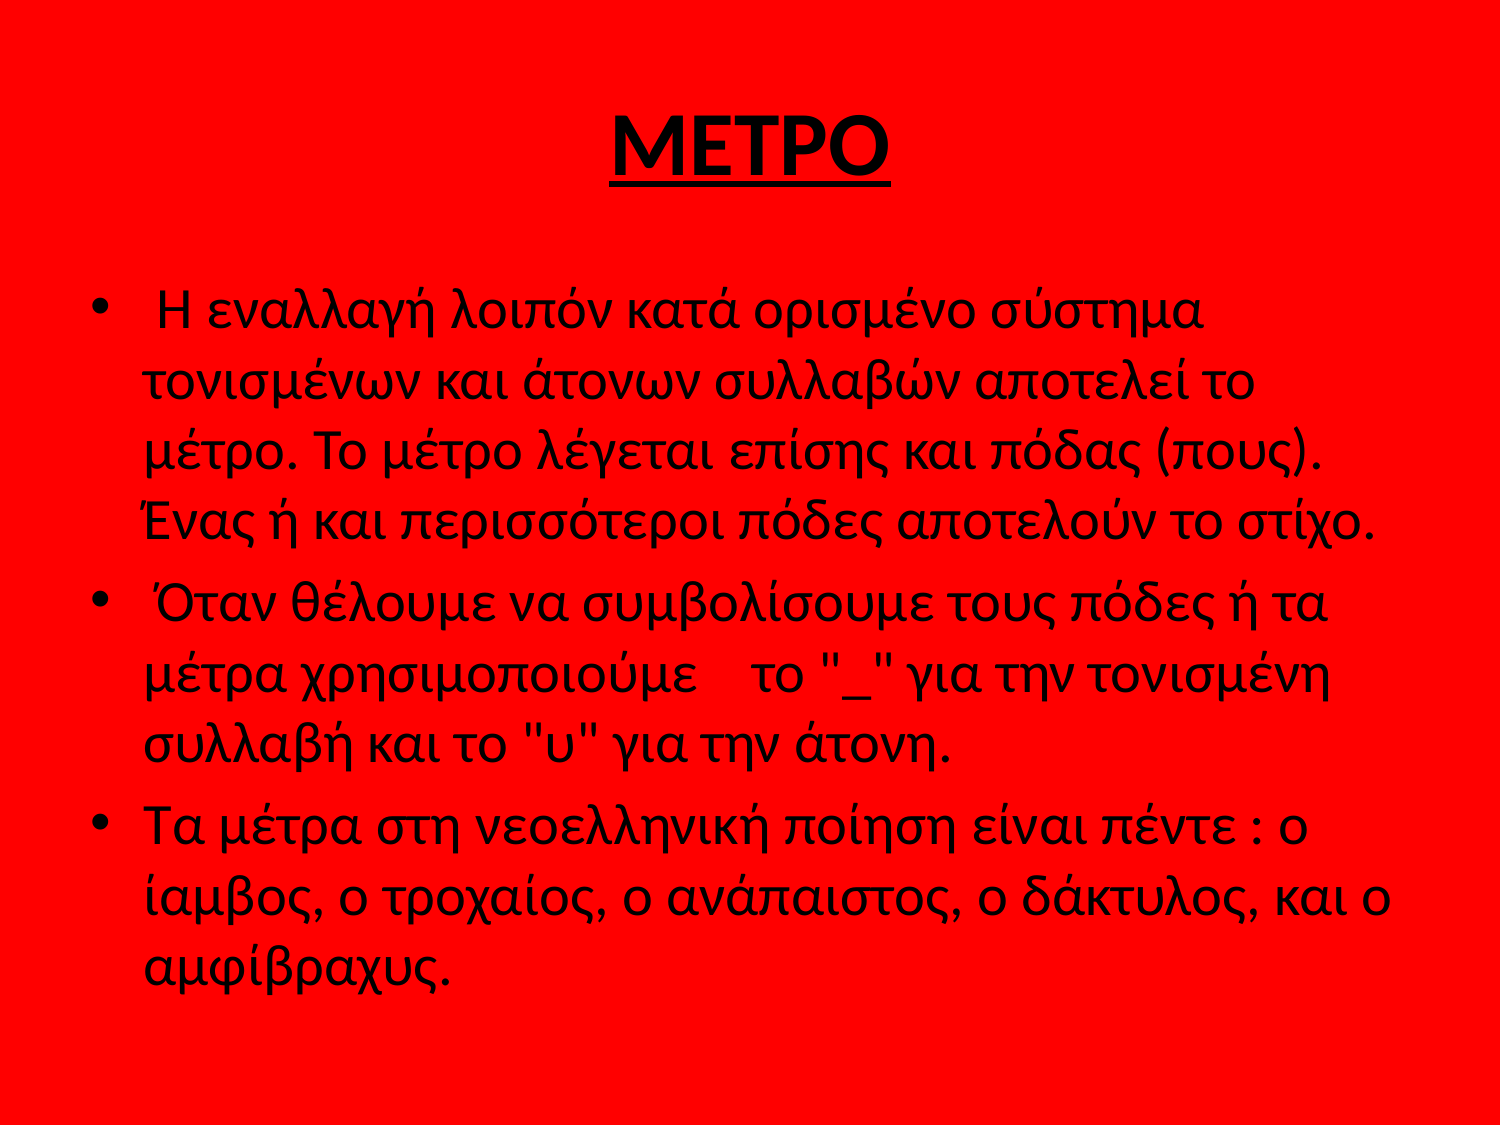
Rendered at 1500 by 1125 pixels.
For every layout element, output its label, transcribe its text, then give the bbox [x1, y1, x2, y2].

title ΜΕΤΡΟ [75, 45, 1425, 233]
list Η εναλλαγή λοιπόν κατά ορισμένο σύστημα τονισμένων και άτονων συλλαβών αποτελεί το μέτρο. Το μέτρο λέγεται επίσης και πόδας (πους). Ένας ή και περισσότεροι πόδες αποτελούν το στίχο. Όταν θέλουμε να συμβολίσουμε τους πόδες ή τα μέτρα χρησιμοποιούμε το "_" για την τονισμένη συλλαβή και το "υ" για την άτονη. Τα μέτρα στη νεοελληνική ποίηση είναι πέντε : ο ίαμβος, ο τροχαίος, ο ανάπαιστος, ο δάκτυλος, και ο αμφίβραχυς. [75, 262, 1425, 1005]
